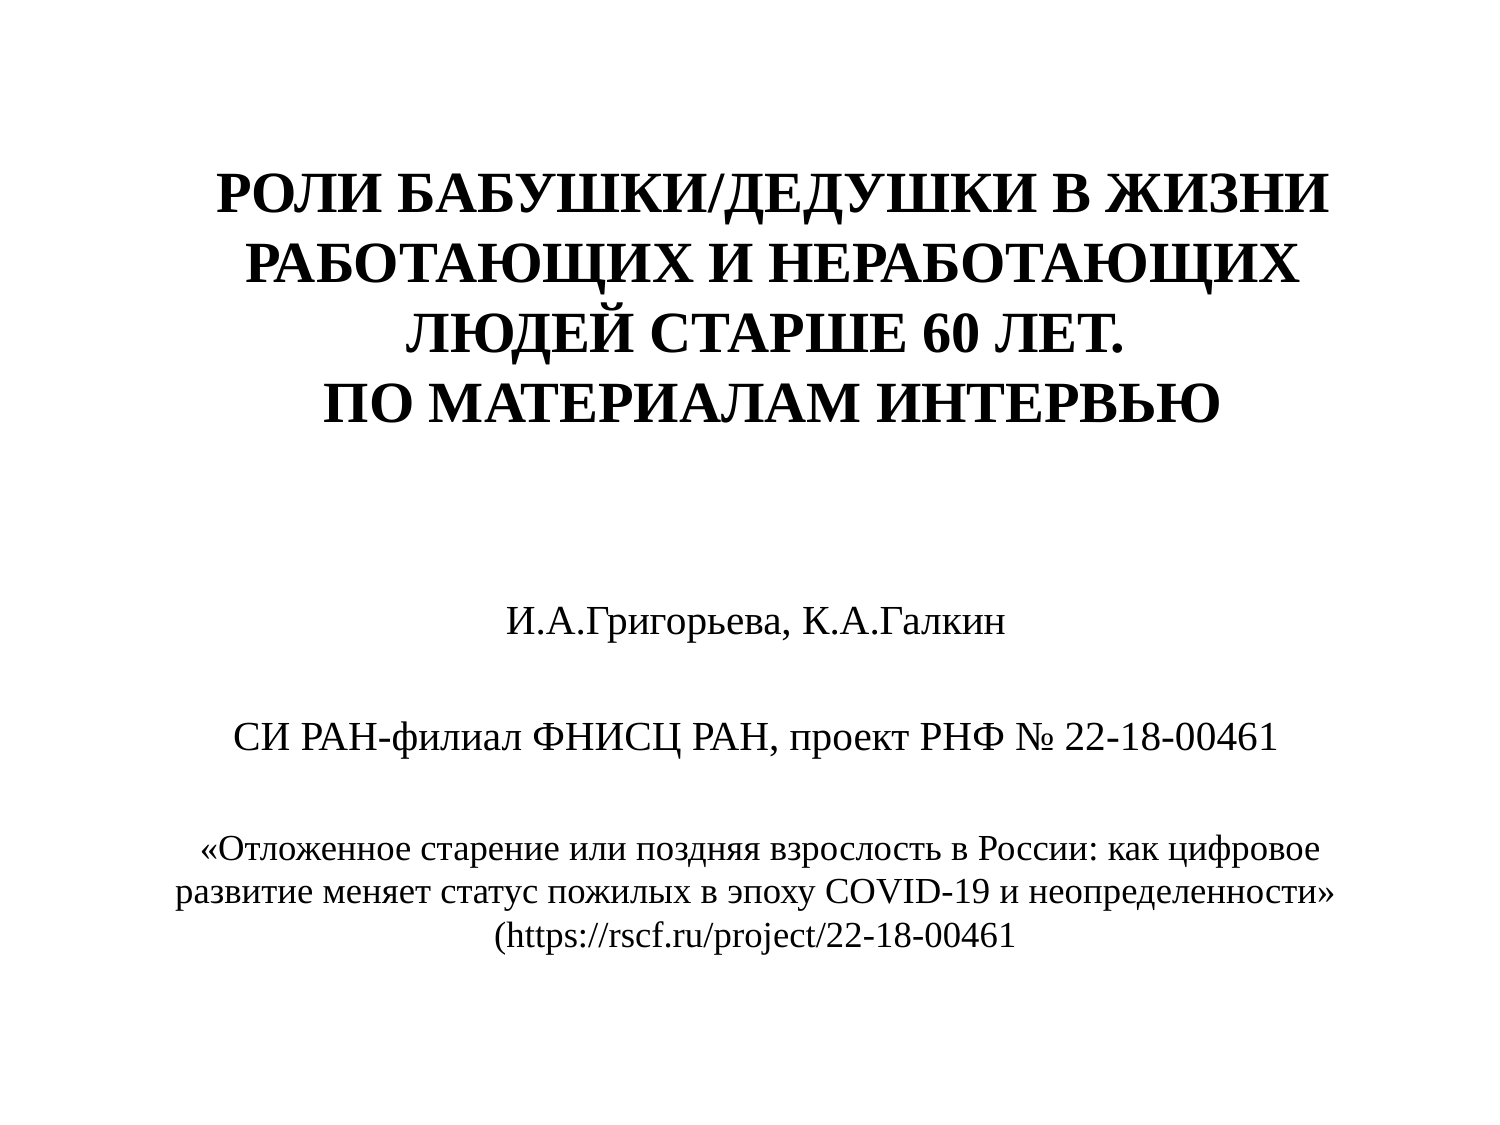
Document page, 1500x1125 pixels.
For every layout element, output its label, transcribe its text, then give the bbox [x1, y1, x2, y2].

title РОЛИ БАБУШКИ/ДЕДУШКИ В ЖИЗНИ РАБОТАЮЩИХ И НЕРАБОТАЮЩИХ ЛЮДЕЙ СТАРШЕ 60 ЛЕТ. ПО МАТЕРИАЛАМ ИНТЕРВЬЮ [135, 208, 1411, 450]
subtitle И.А.Григорьева, К.А.Галкин СИ РАН-филиал ФНИСЦ РАН, проект РНФ № 22-18-00461 «Отложенное старение или поздняя взрослость в России: как цифровое развитие меняет статус пожилых в эпоху COVID-19 и неопределенности» (https://rscf.ru/project/22-18-00461 [159, 586, 1353, 965]
